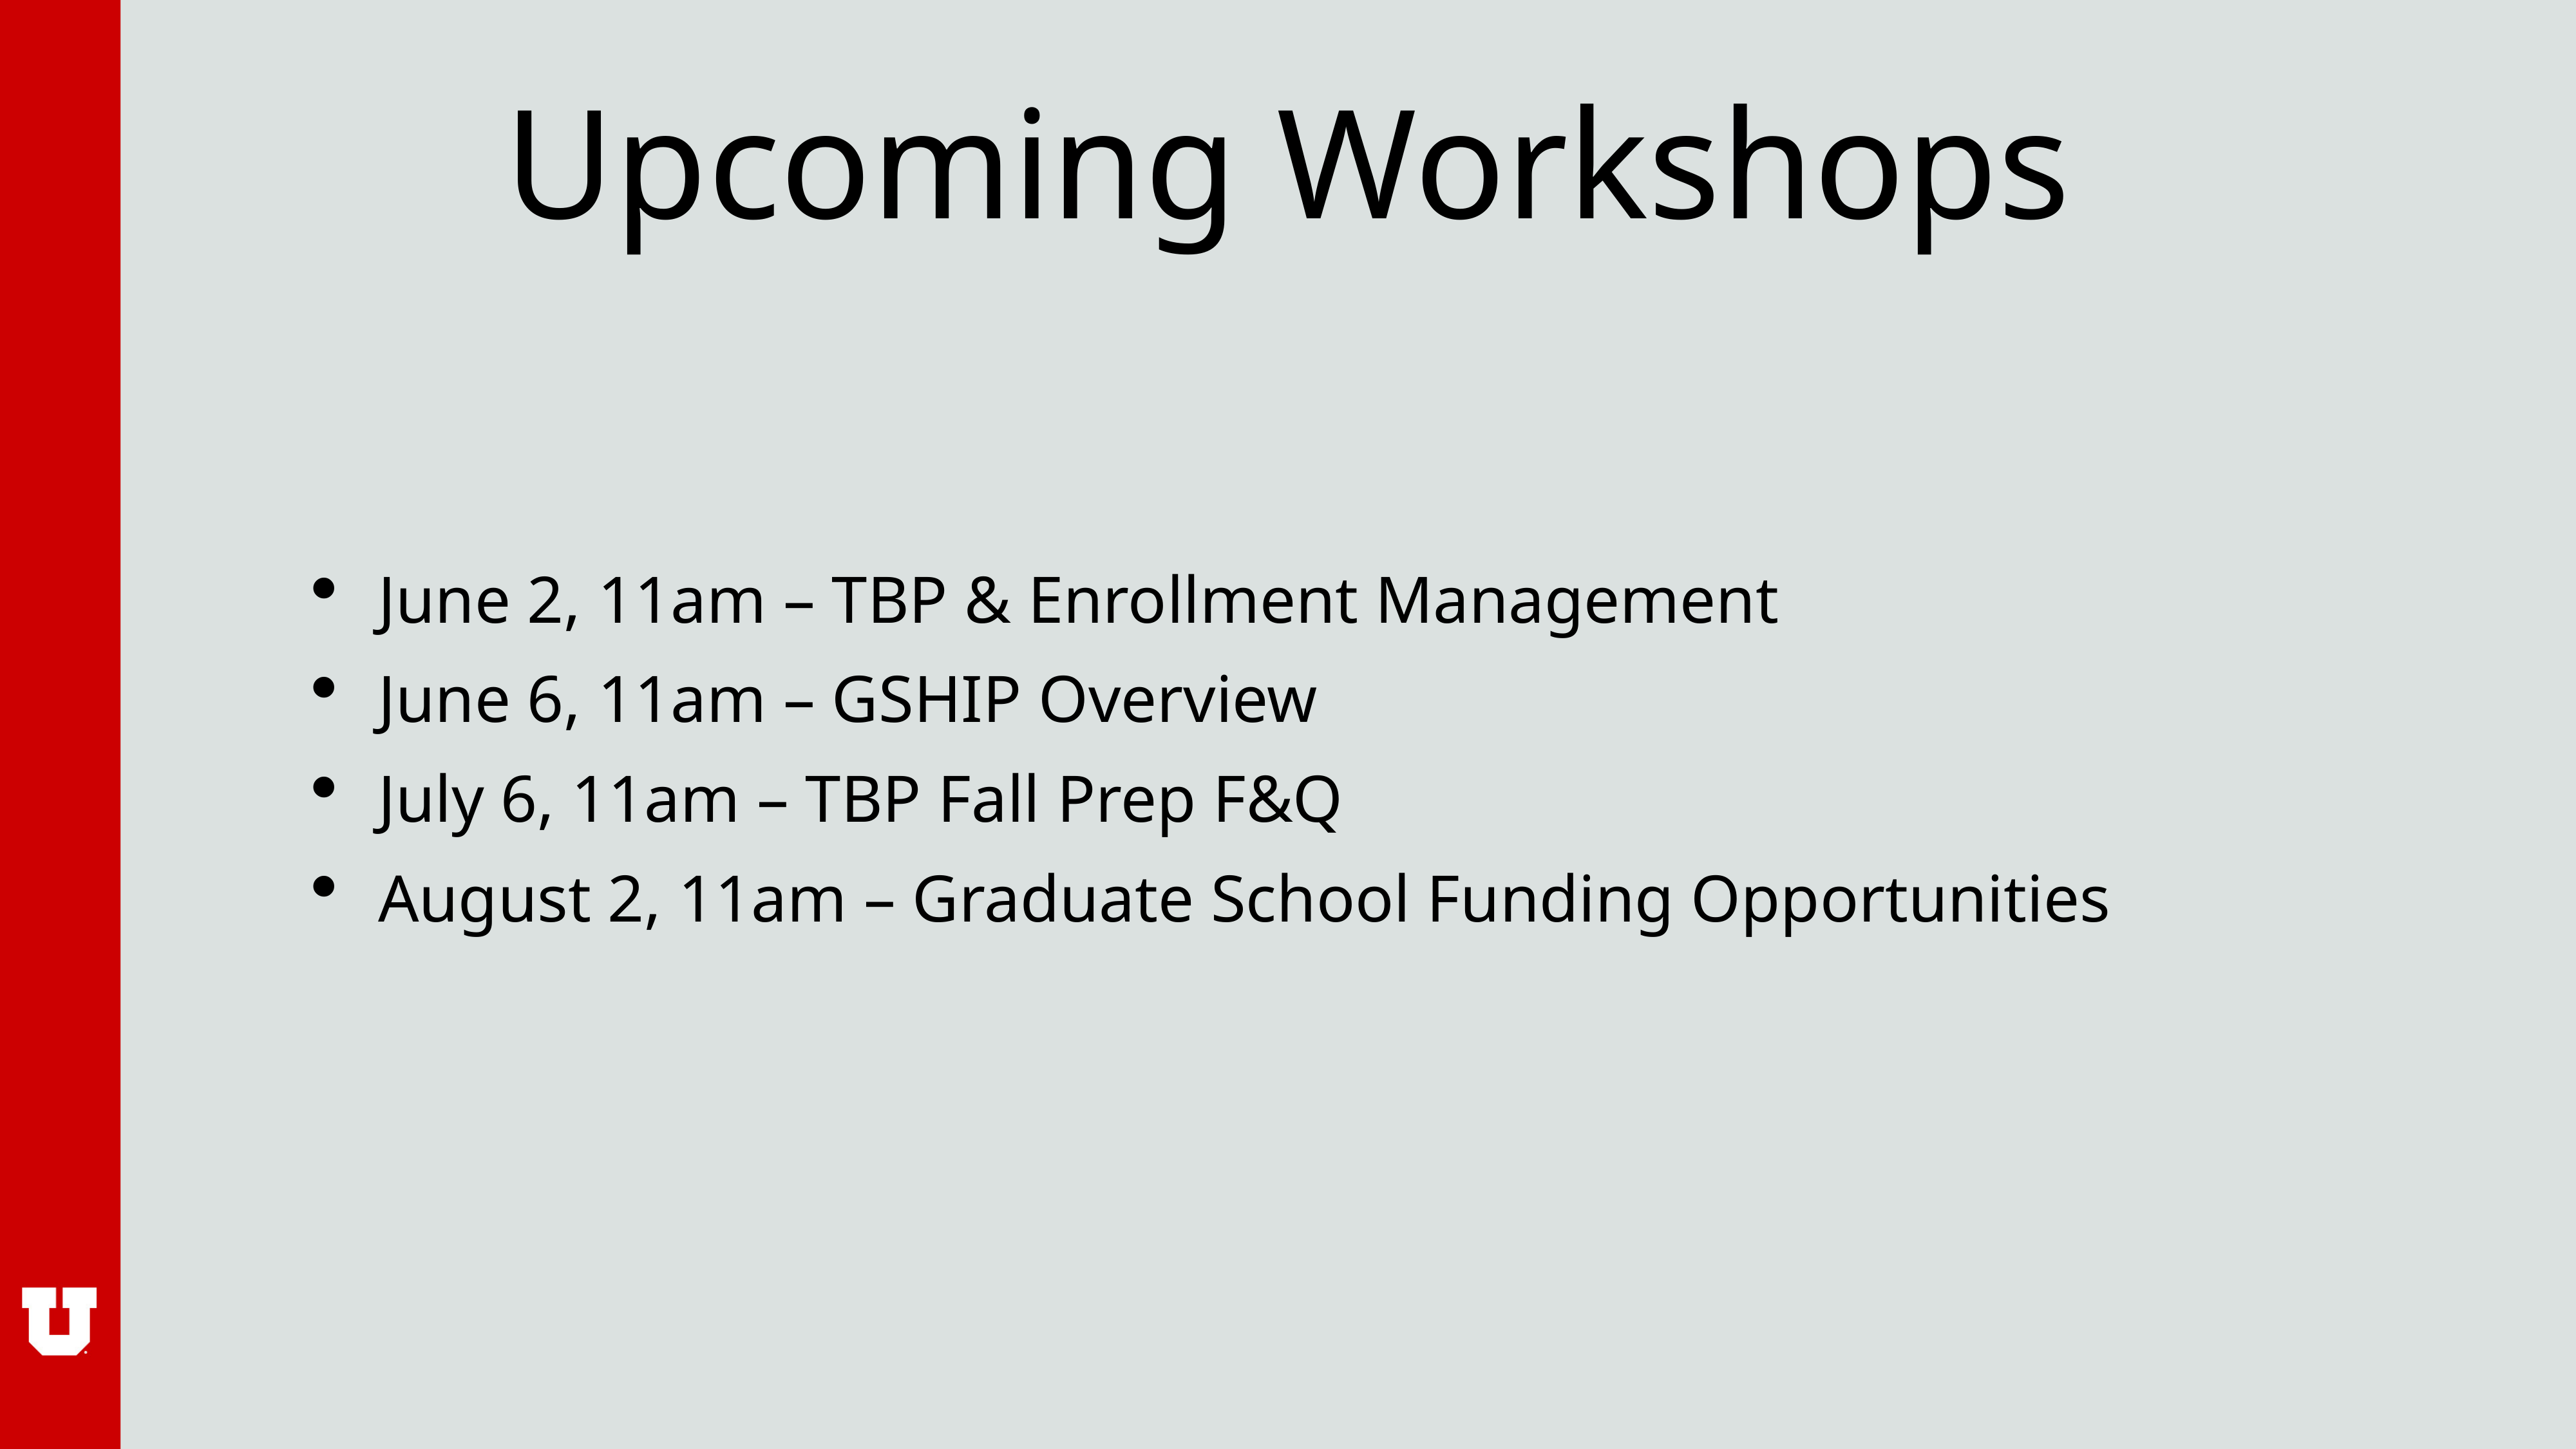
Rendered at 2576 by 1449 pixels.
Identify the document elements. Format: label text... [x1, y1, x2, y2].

list June 2, 11am – TBP & Enrollment Management June 6, 11am – GSHIP Overview July 6, 11am – TBP Fall Prep F&Q August 2, 11am – Graduate School Funding Opportunities [305, 411, 2233, 1083]
picture [0, 0, 120, 1449]
title Upcoming Workshops [178, 37, 2398, 279]
